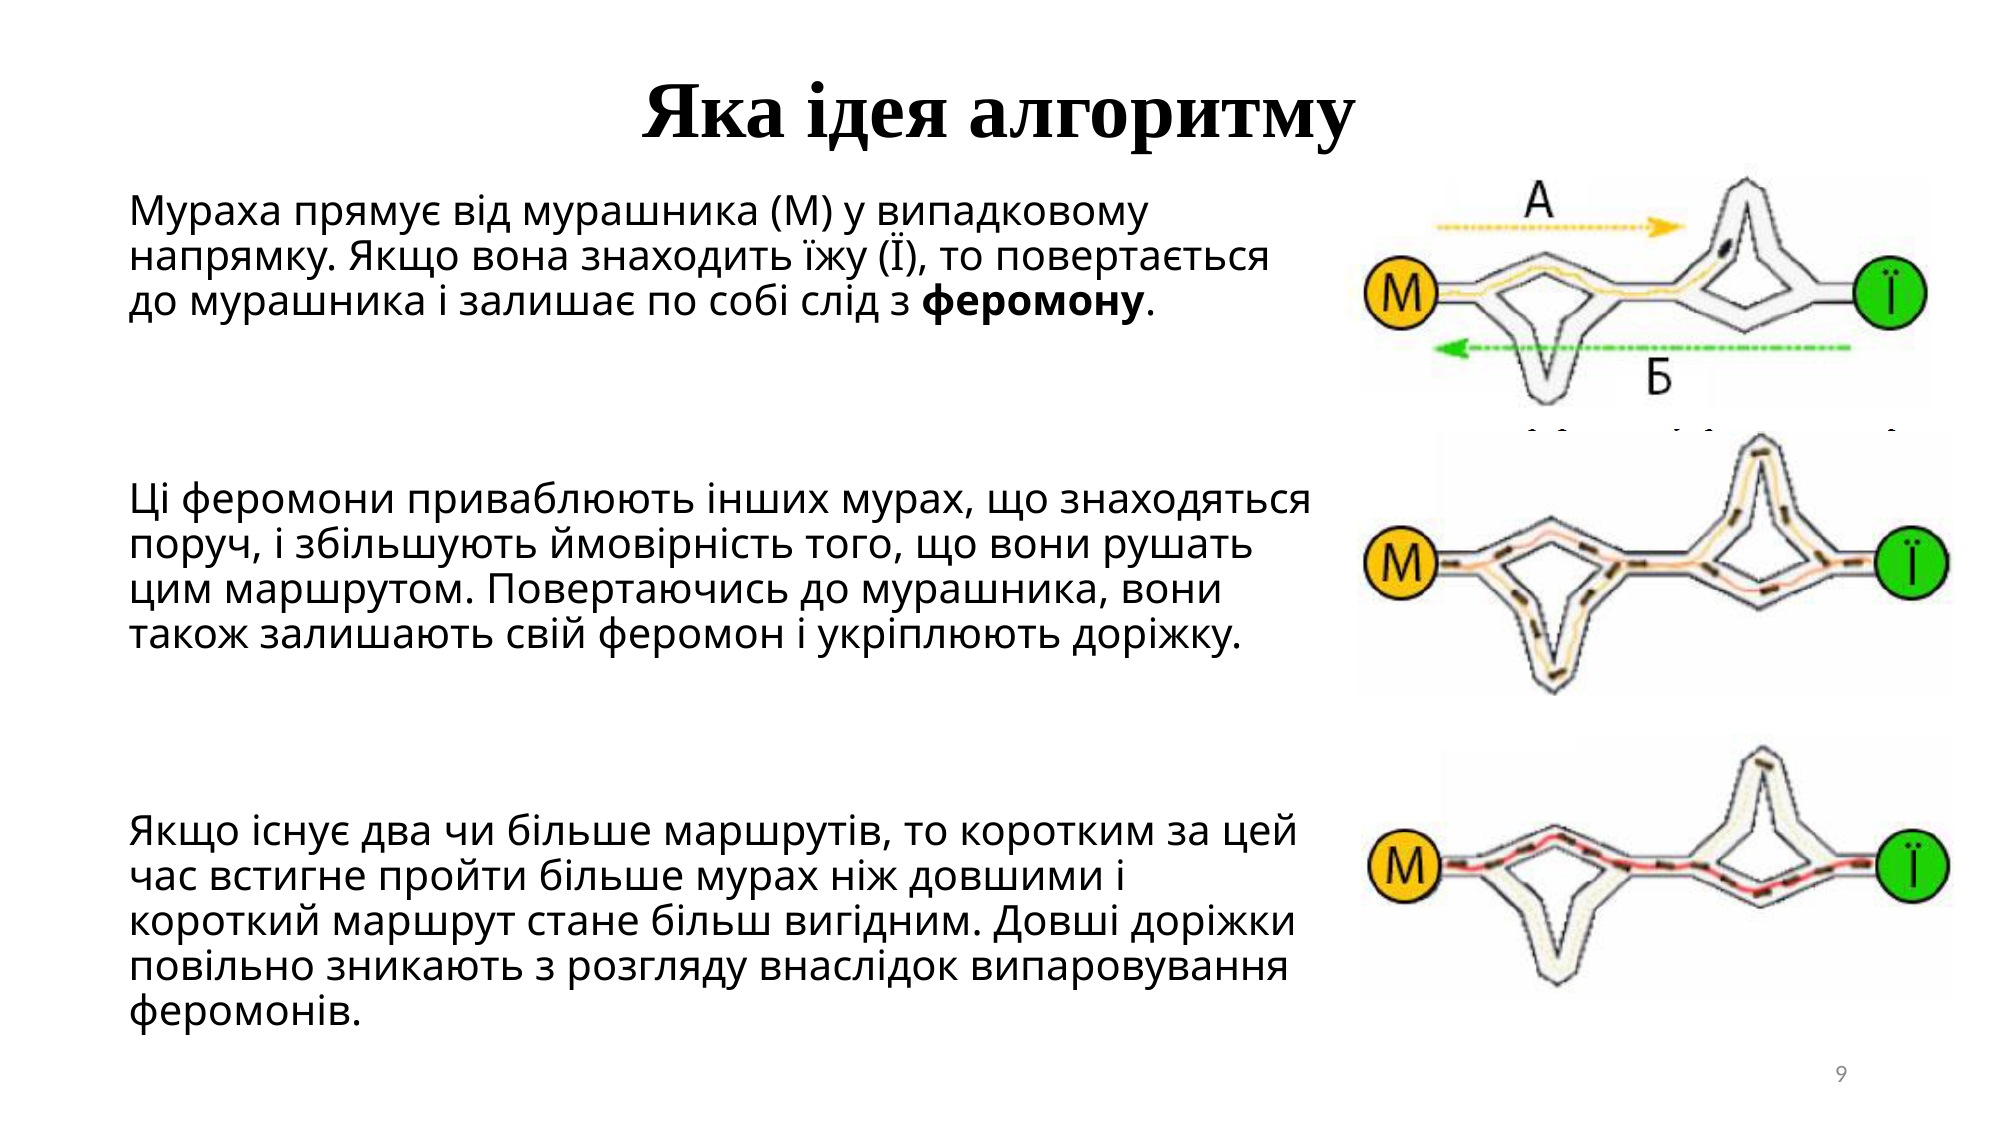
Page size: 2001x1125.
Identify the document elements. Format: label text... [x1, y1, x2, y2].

list Мураха прямує від мурашника (М) у випадковому напрямку. Якщо вона знаходить їжу (Ї), то повертається до мурашника і залишає по собі слід з феромону. Ці феромони приваблюють інших мурах, що знаходяться поруч, і збільшують ймовірність того, що вони рушать цим маршрутом. Повертаючись до мурашника, вони також залишають свій феромон і укріплюють доріжку. Якщо існує два чи більше маршрутів, то коротким за цей час встигне пройти більше мурах ніж довшими і короткий маршрут стане більш вигідним. Довші доріжки повільно зникають з розгляду внаслідок випаровування феромонів. [113, 182, 1344, 1014]
picture [1357, 429, 1954, 696]
title Яка ідея алгоритму [137, 59, 1863, 163]
picture [1343, 162, 1932, 413]
picture [1357, 734, 1954, 1004]
slide_number 9 [1412, 1042, 1863, 1103]
